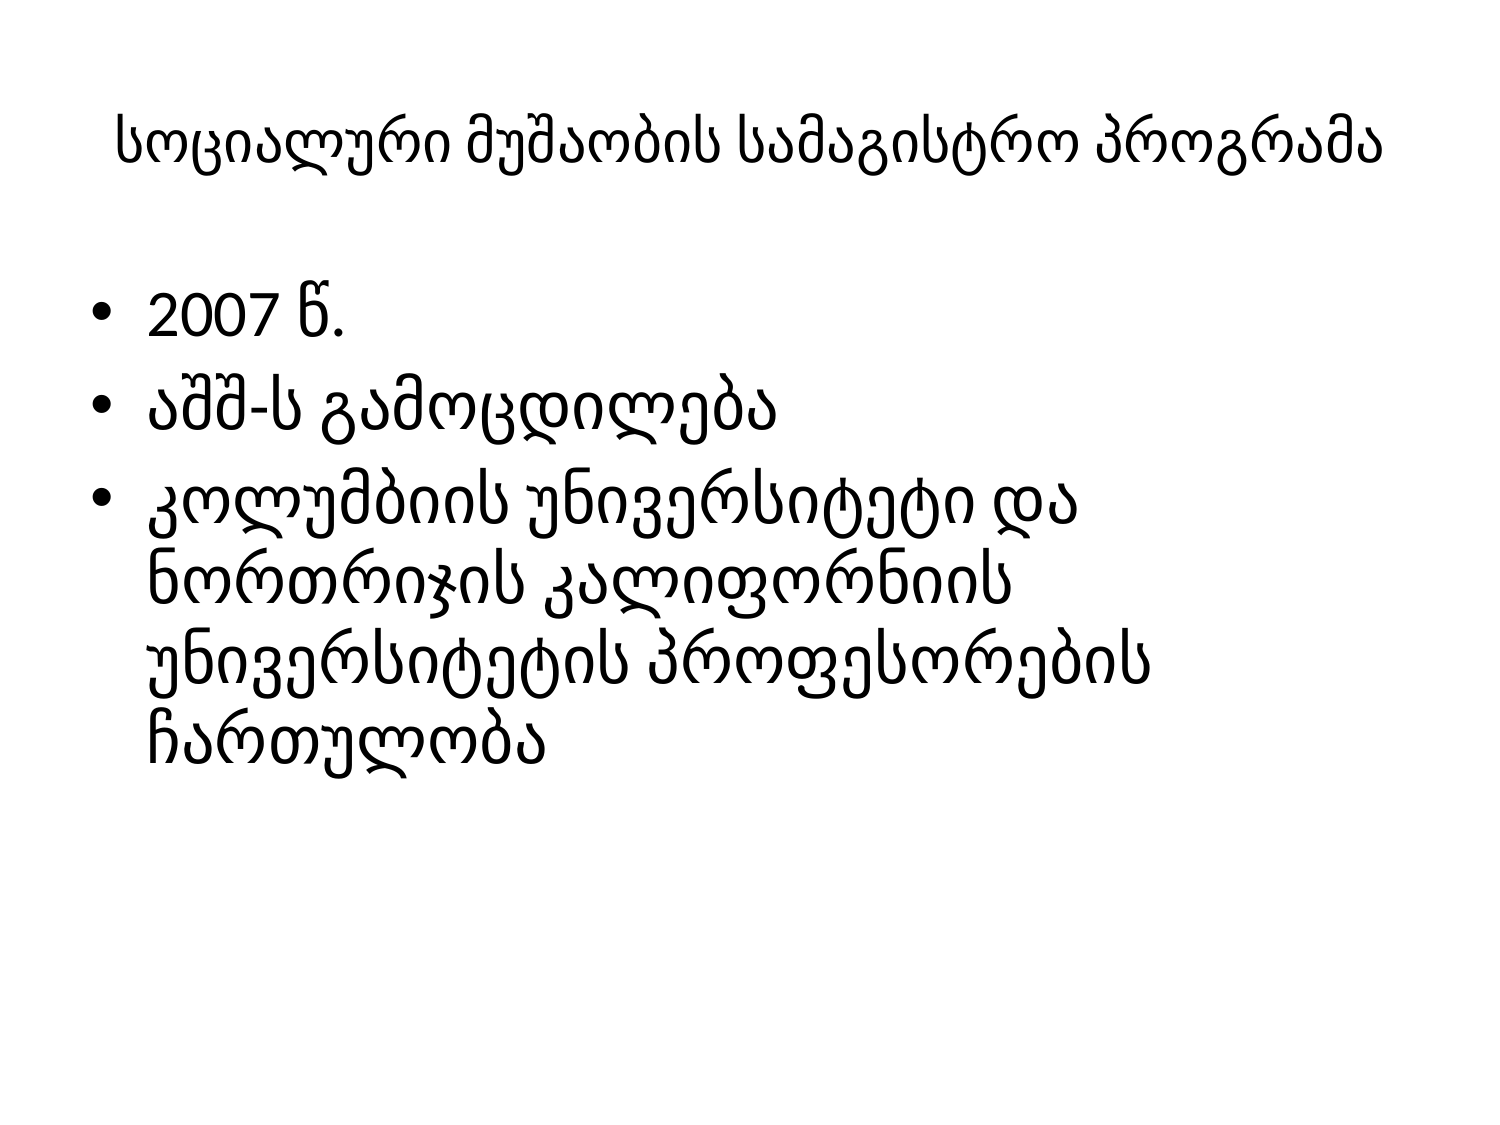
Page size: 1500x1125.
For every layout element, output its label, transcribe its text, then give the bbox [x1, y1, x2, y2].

list 2007 წ. აშშ-ს გამოცდილება კოლუმბიის უნივერსიტეტი და ნორთრიჯის კალიფორნიის უნივერსიტეტის პროფესორების ჩართულობა [75, 262, 1425, 1005]
title სოციალური მუშაობის სამაგისტრო პროგრამა [75, 45, 1425, 233]
